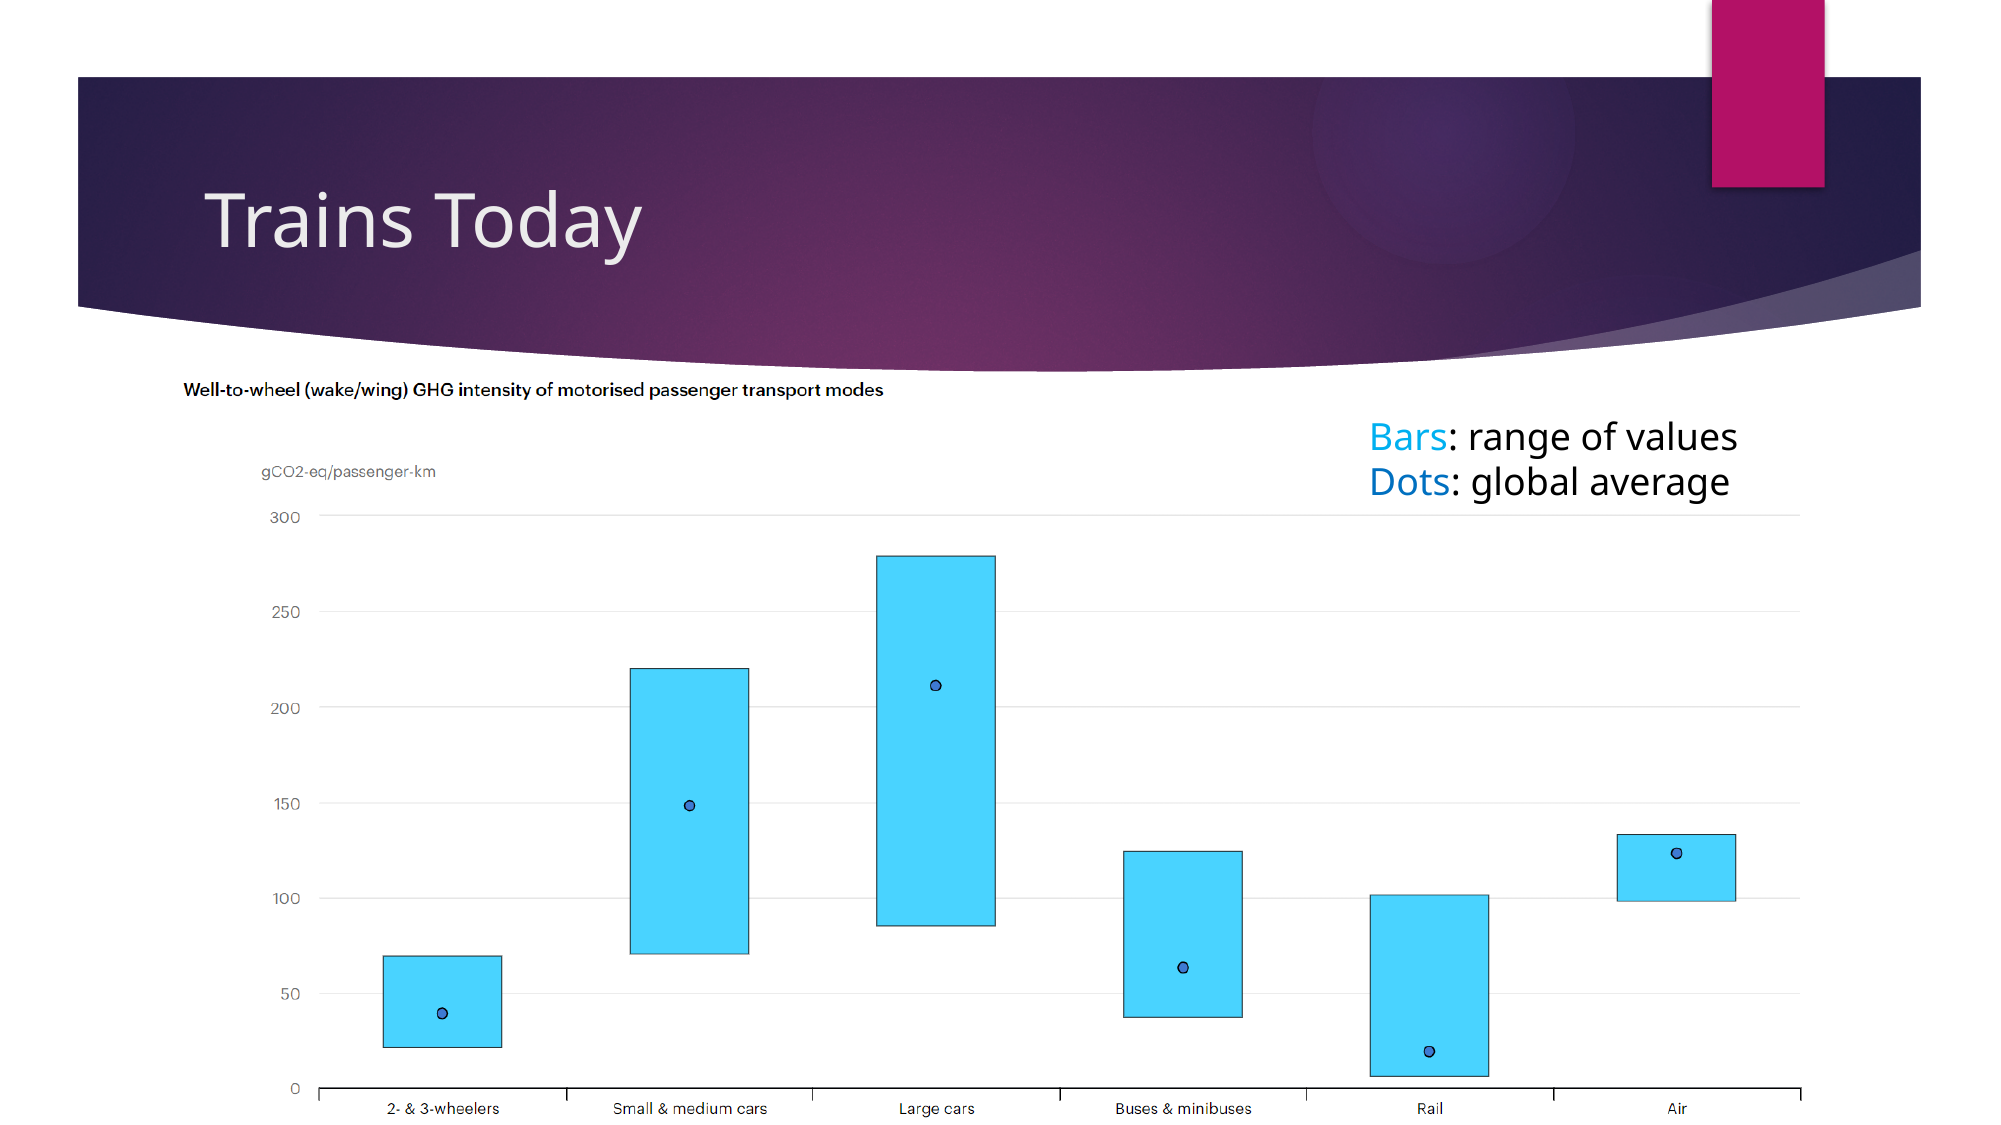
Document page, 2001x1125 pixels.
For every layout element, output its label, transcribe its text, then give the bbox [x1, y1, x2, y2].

title Trains Today [189, 159, 1627, 276]
picture [174, 375, 1826, 1125]
